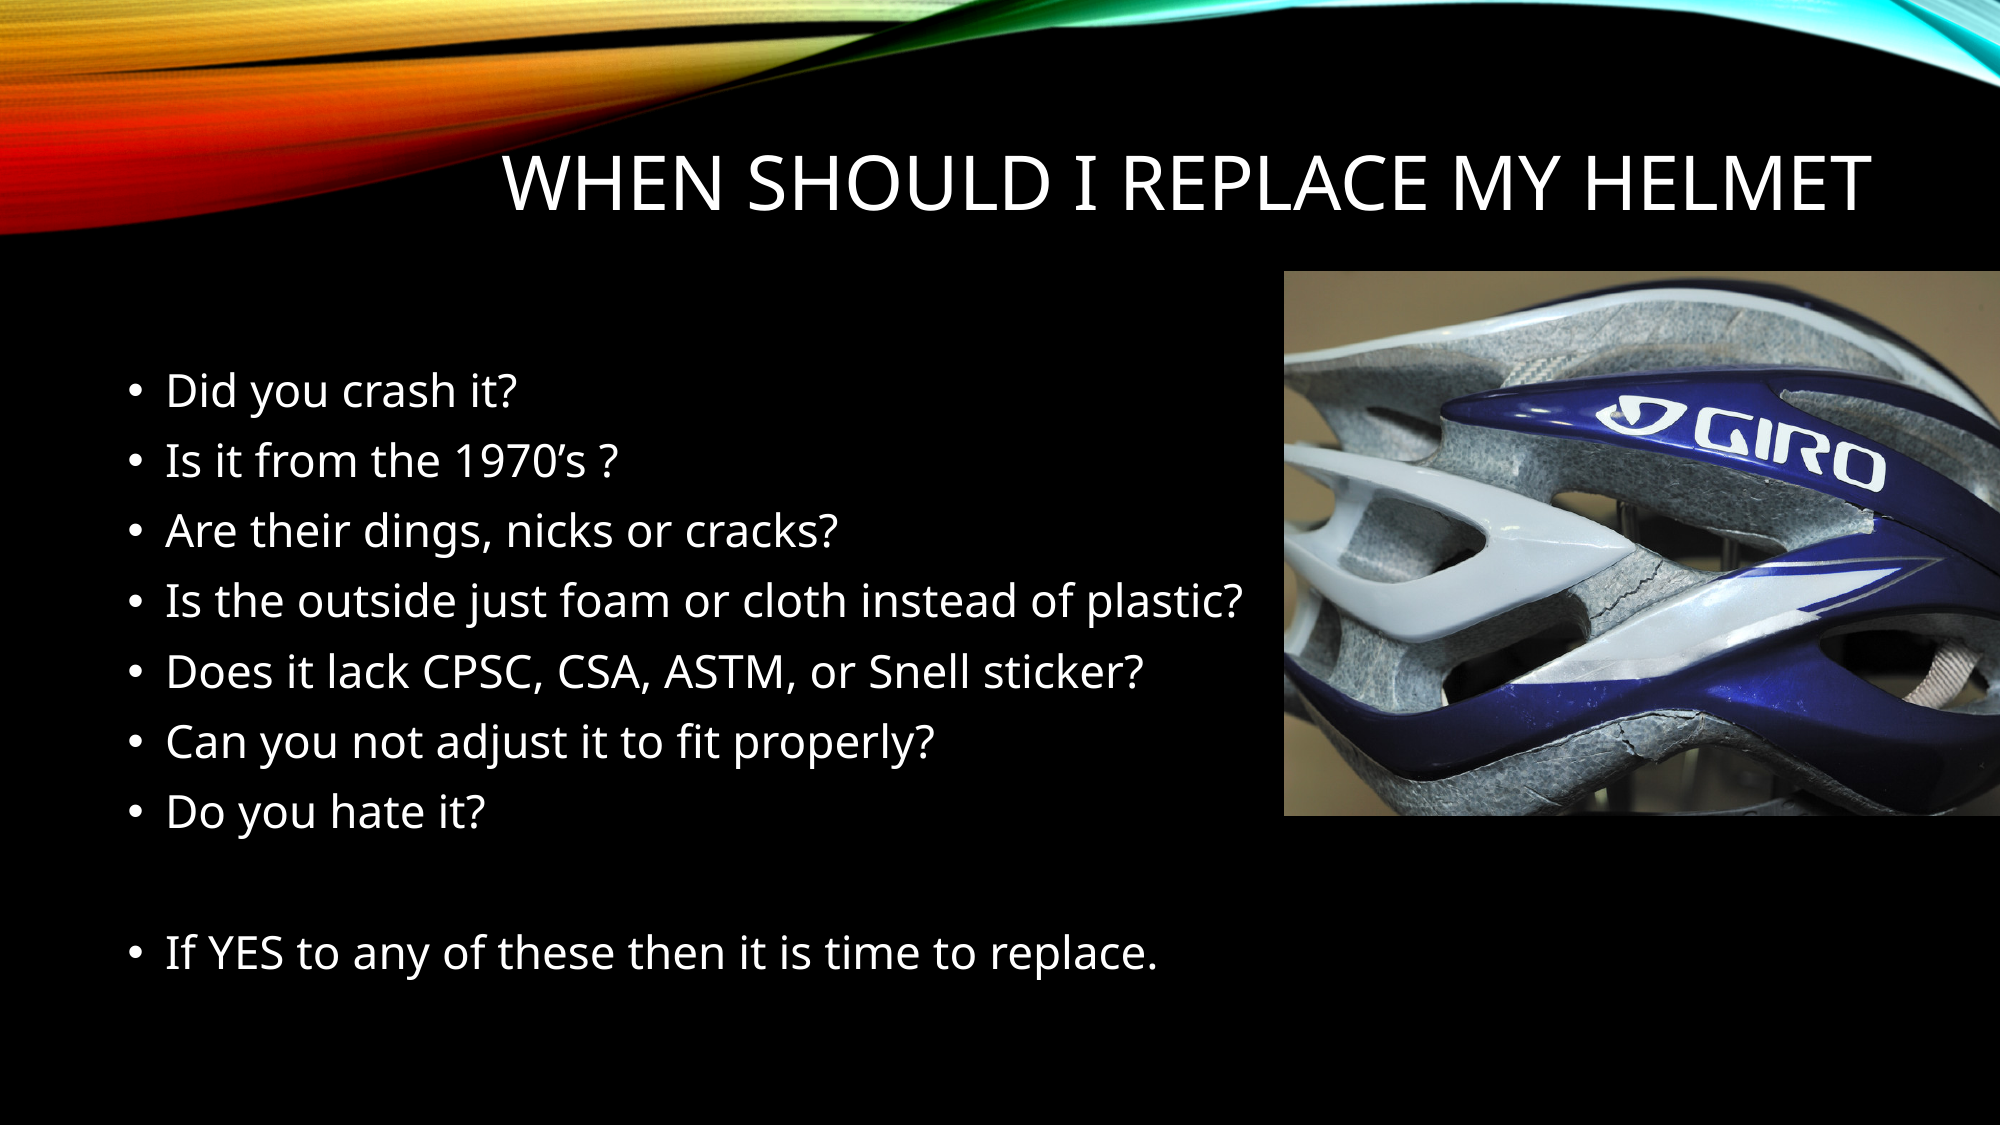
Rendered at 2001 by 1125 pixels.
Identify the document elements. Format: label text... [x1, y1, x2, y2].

title When should I replace my helmet [474, 125, 1888, 338]
picture [1284, 271, 2000, 816]
picture [0, 0, 2000, 237]
list Did you crash it? Is it from the 1970’s ? Are their dings, nicks or cracks? Is the outside just foam or cloth instead of plastic? Does it lack CPSC, CSA, ASTM, or Snell sticker? Can you not adjust it to fit properly? Do you hate it? If YES to any of these then it is time to replace. [112, 360, 1888, 1021]
